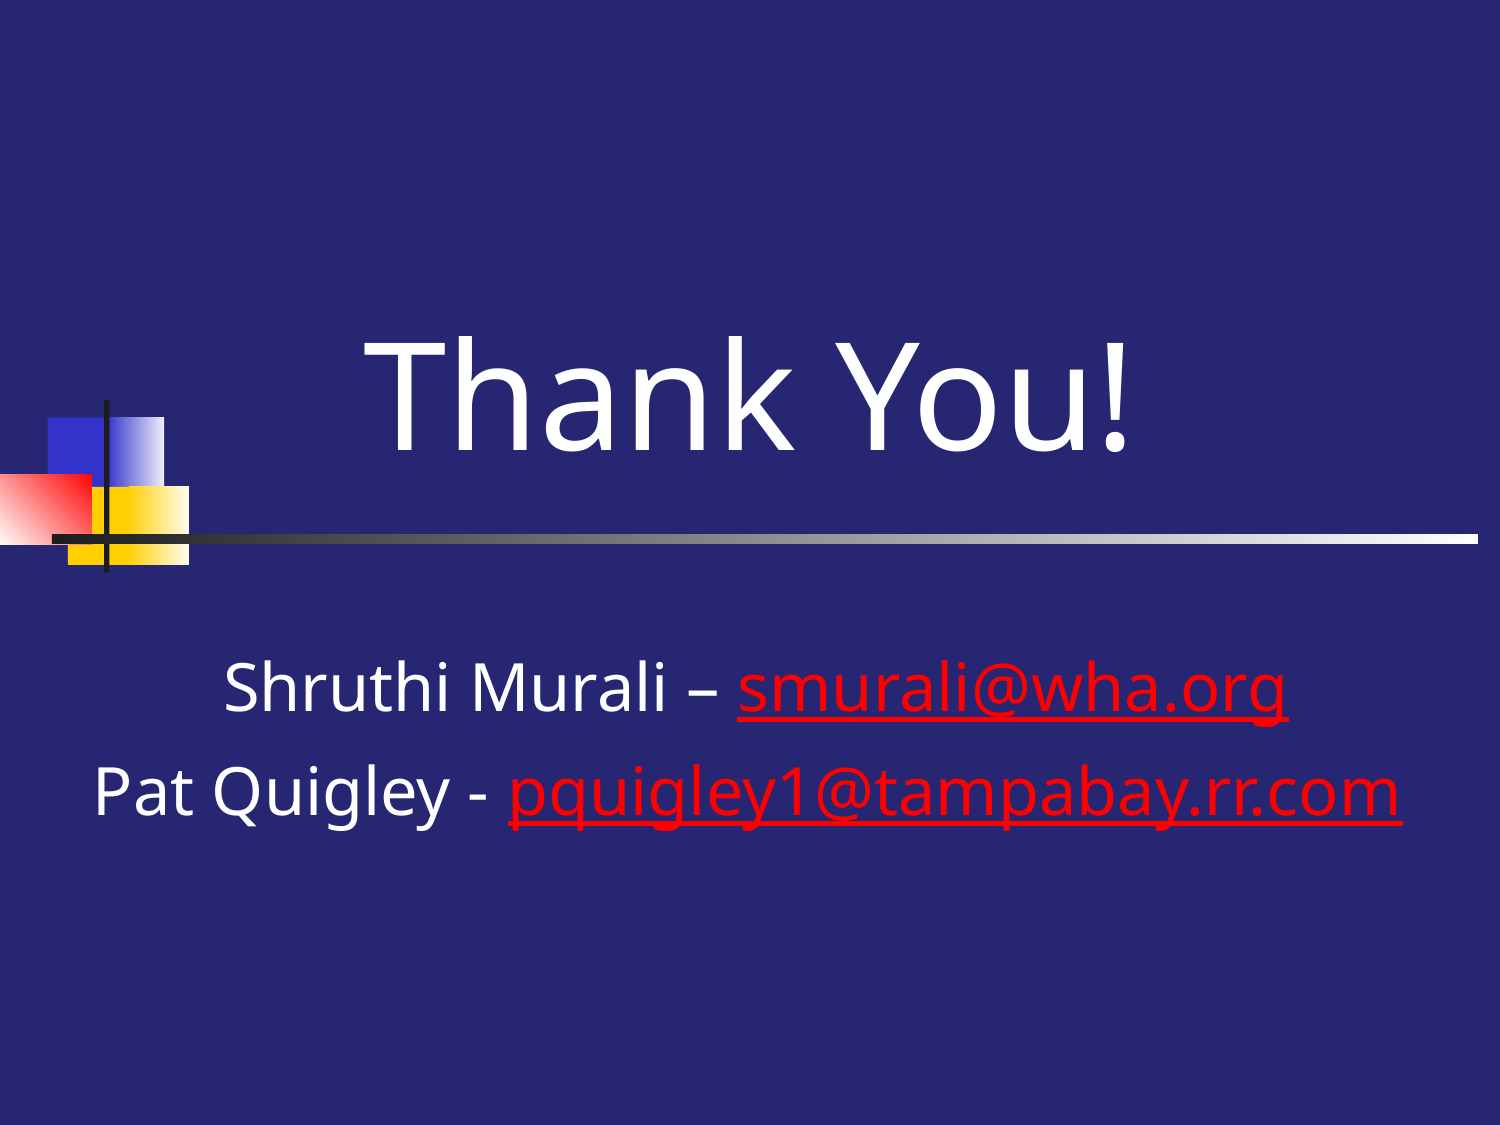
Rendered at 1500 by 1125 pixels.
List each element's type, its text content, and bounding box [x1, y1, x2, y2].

subtitle Shruthi Murali – smurali@wha.org Pat Quigley - pquigley1@tampabay.rr.com [75, 637, 1438, 875]
title Thank You! [0, 299, 1500, 488]
